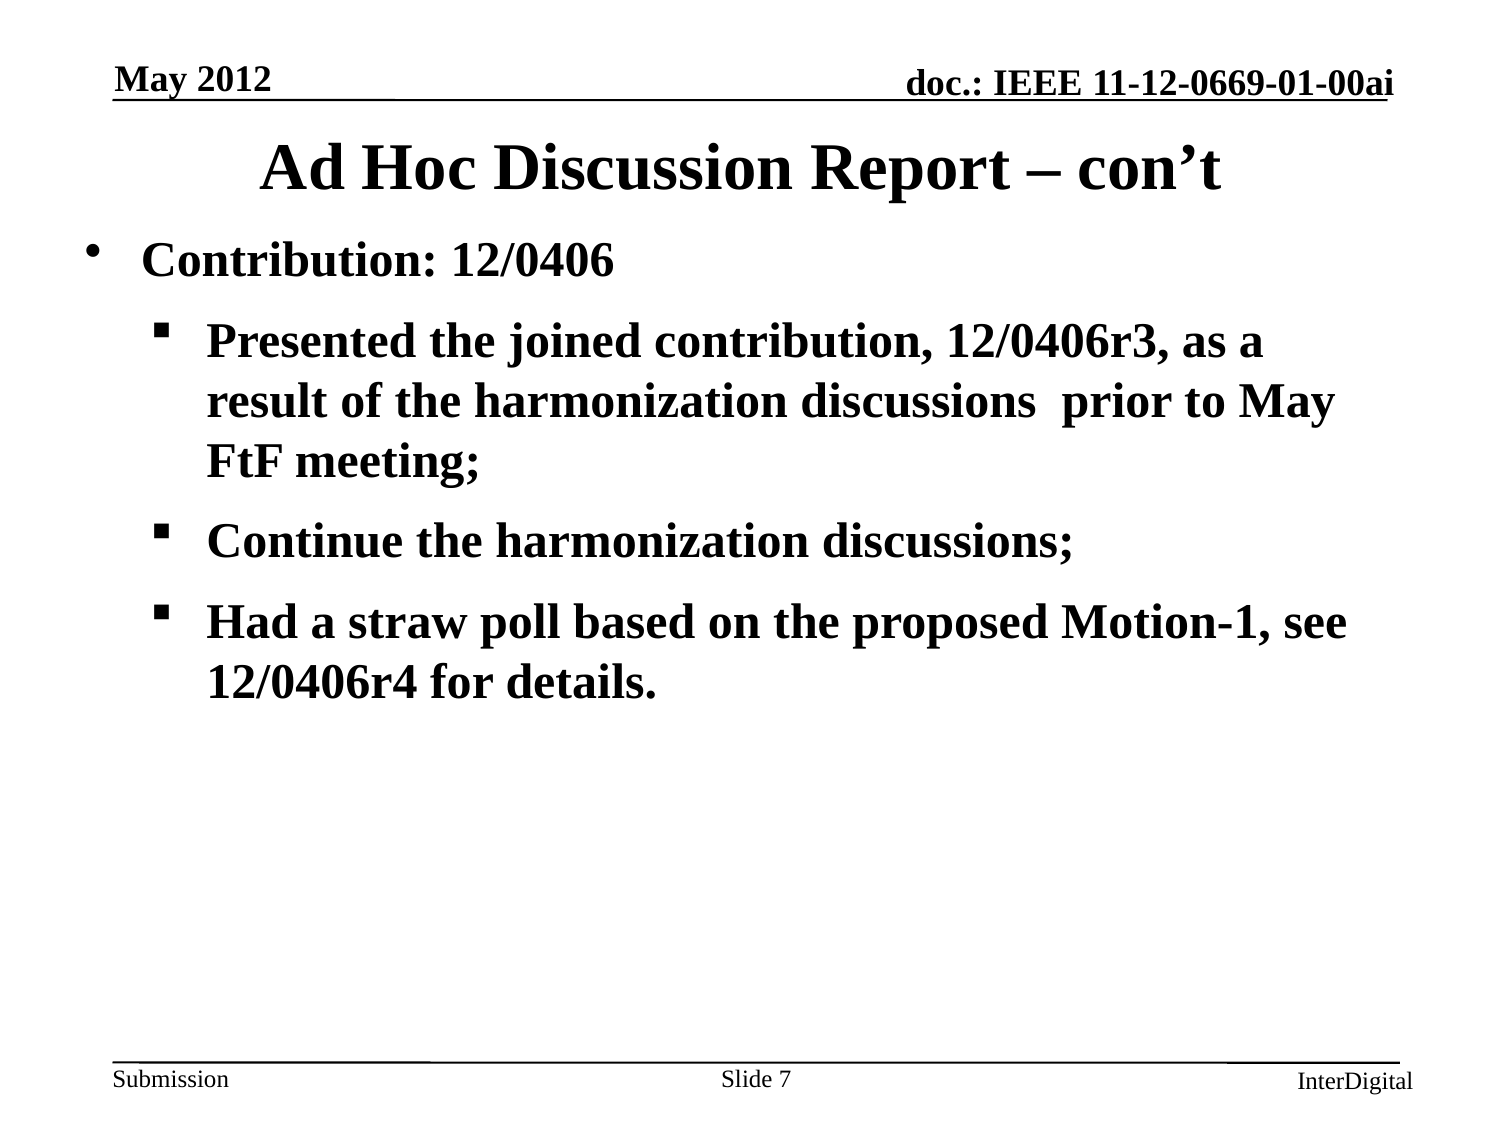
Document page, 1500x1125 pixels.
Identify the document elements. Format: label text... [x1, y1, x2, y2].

footer InterDigital [849, 1064, 1414, 1101]
text_box Ad Hoc Discussion Report – con’t [112, 112, 1388, 213]
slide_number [114, 54, 423, 100]
text_box Contribution: 12/0406 Presented the joined contribution, 12/0406r3, as a result of the harmonization discussions prior to May FtF meeting; Continue the harmonization discussions; Had a straw poll based on the proposed Motion-1, see 12/0406r4 for details. [68, 218, 1394, 1038]
slide_number Slide 7 [712, 1061, 800, 1123]
